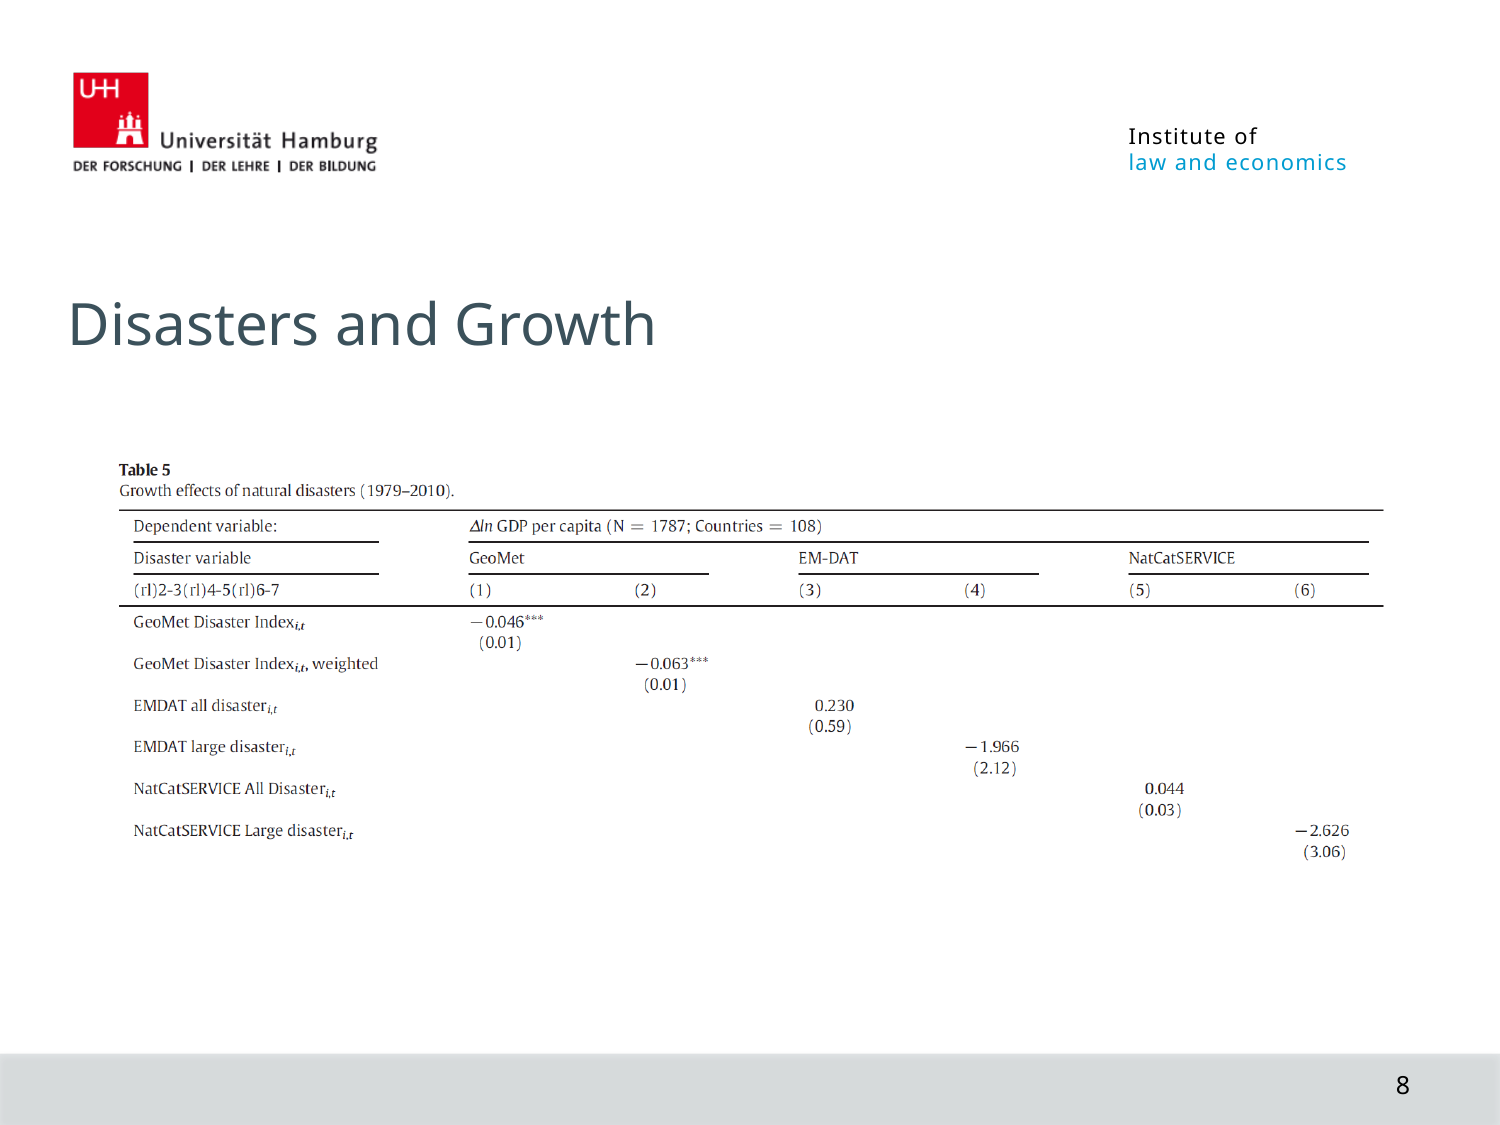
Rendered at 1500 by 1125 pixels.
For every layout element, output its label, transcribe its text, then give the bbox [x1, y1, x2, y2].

picture [109, 456, 1391, 868]
slide_number 8 [1196, 1056, 1425, 1117]
text_box Disasters and Growth [53, 280, 1430, 365]
